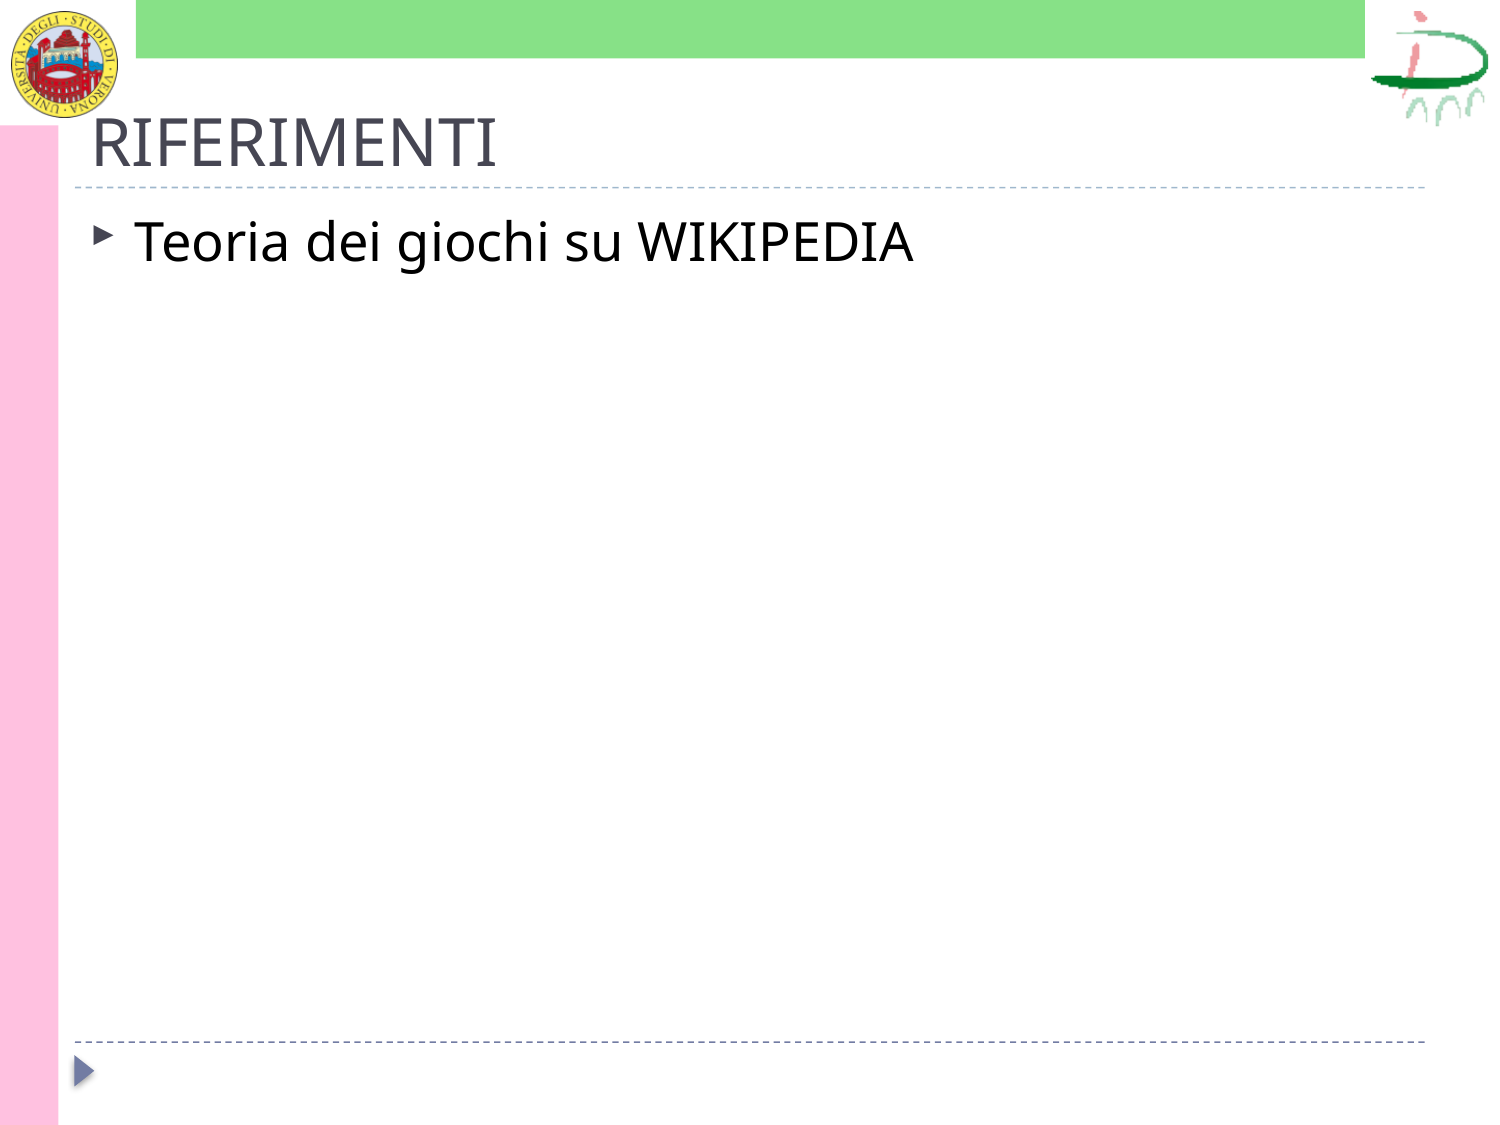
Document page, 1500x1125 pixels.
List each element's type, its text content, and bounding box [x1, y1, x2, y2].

list Teoria dei giochi su WIKIPEDIA [74, 199, 1426, 1011]
picture [1371, 11, 1489, 129]
picture [11, 11, 118, 118]
title RIFERIMENTI [74, 81, 1426, 188]
